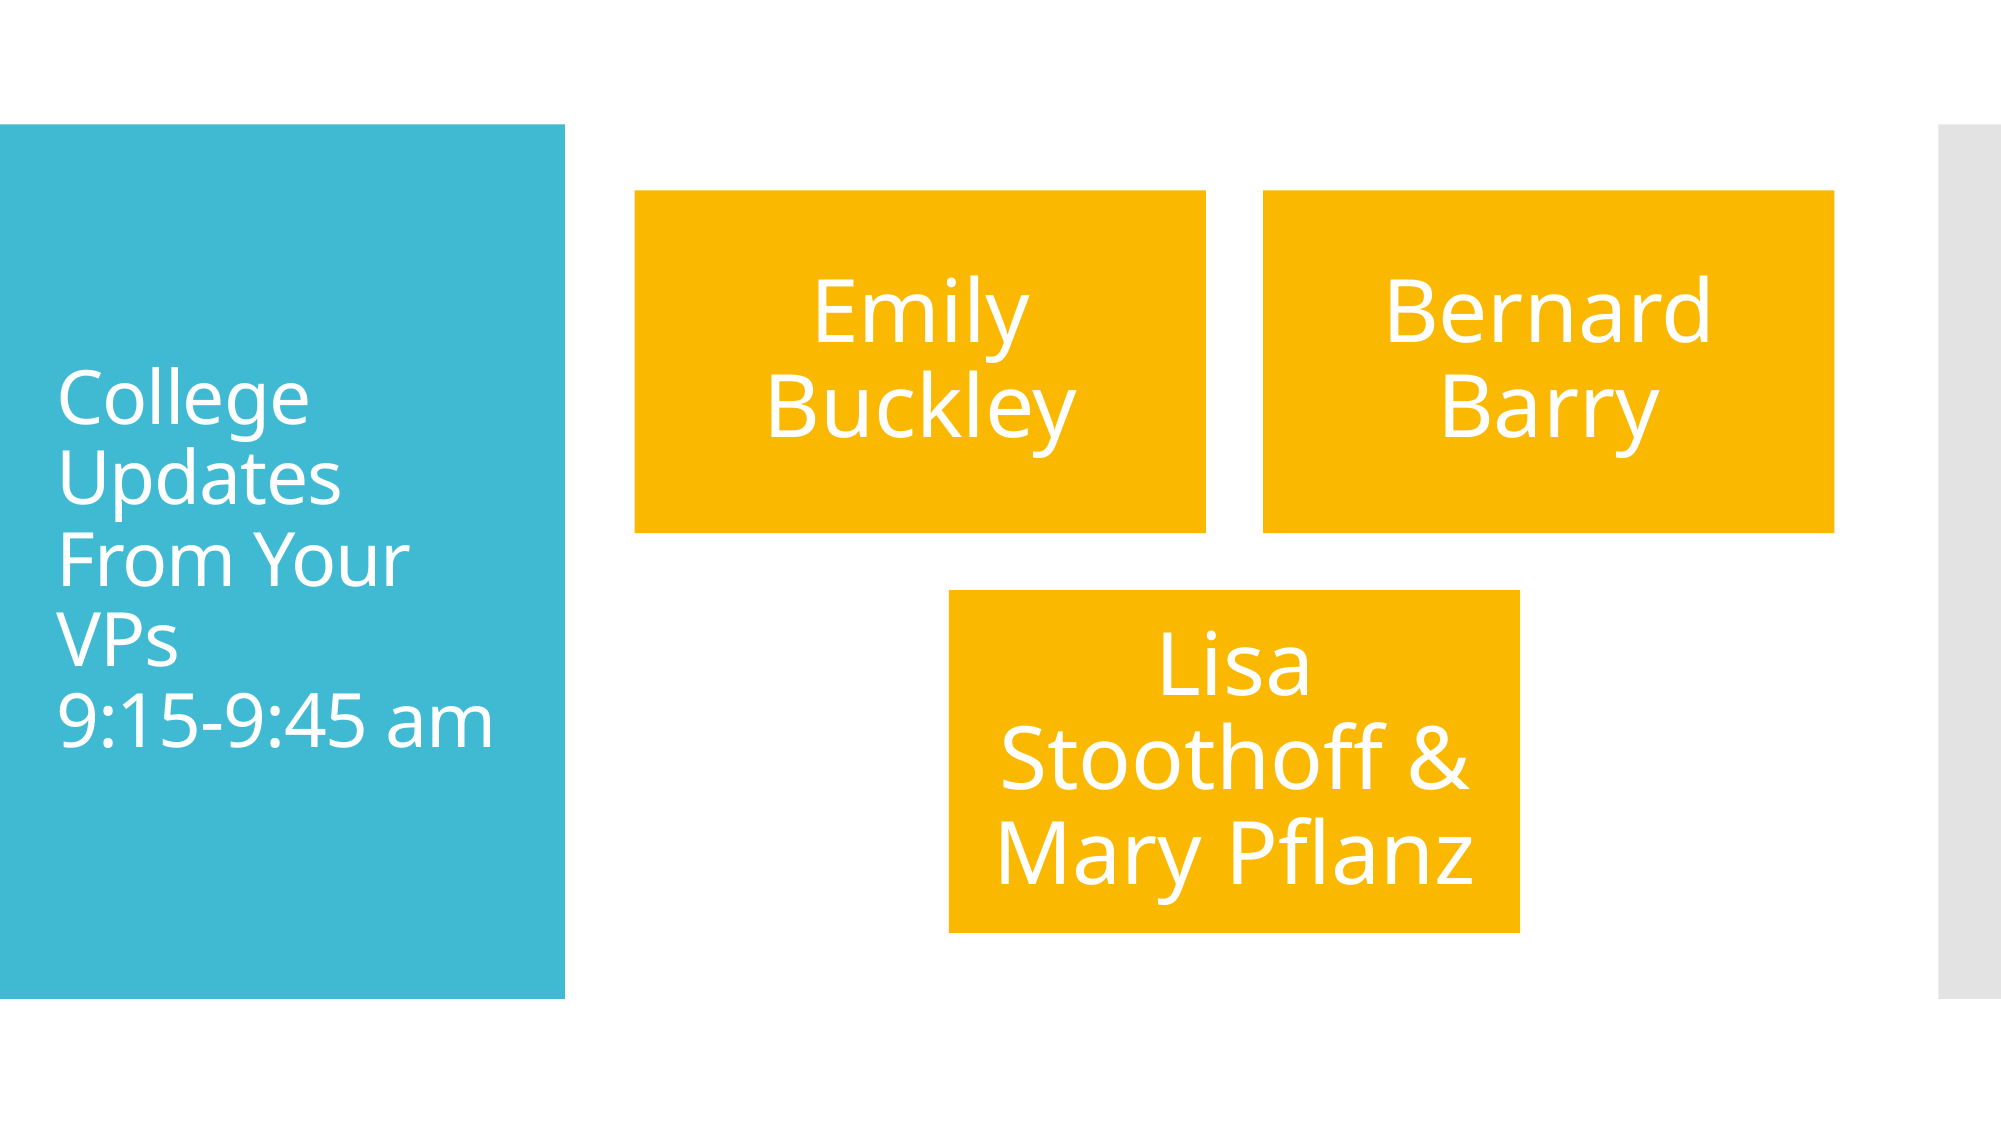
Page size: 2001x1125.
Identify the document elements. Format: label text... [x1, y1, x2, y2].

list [634, 141, 1835, 982]
title College Updates From Your VPs 9:15-9:45 am [41, 184, 525, 940]
